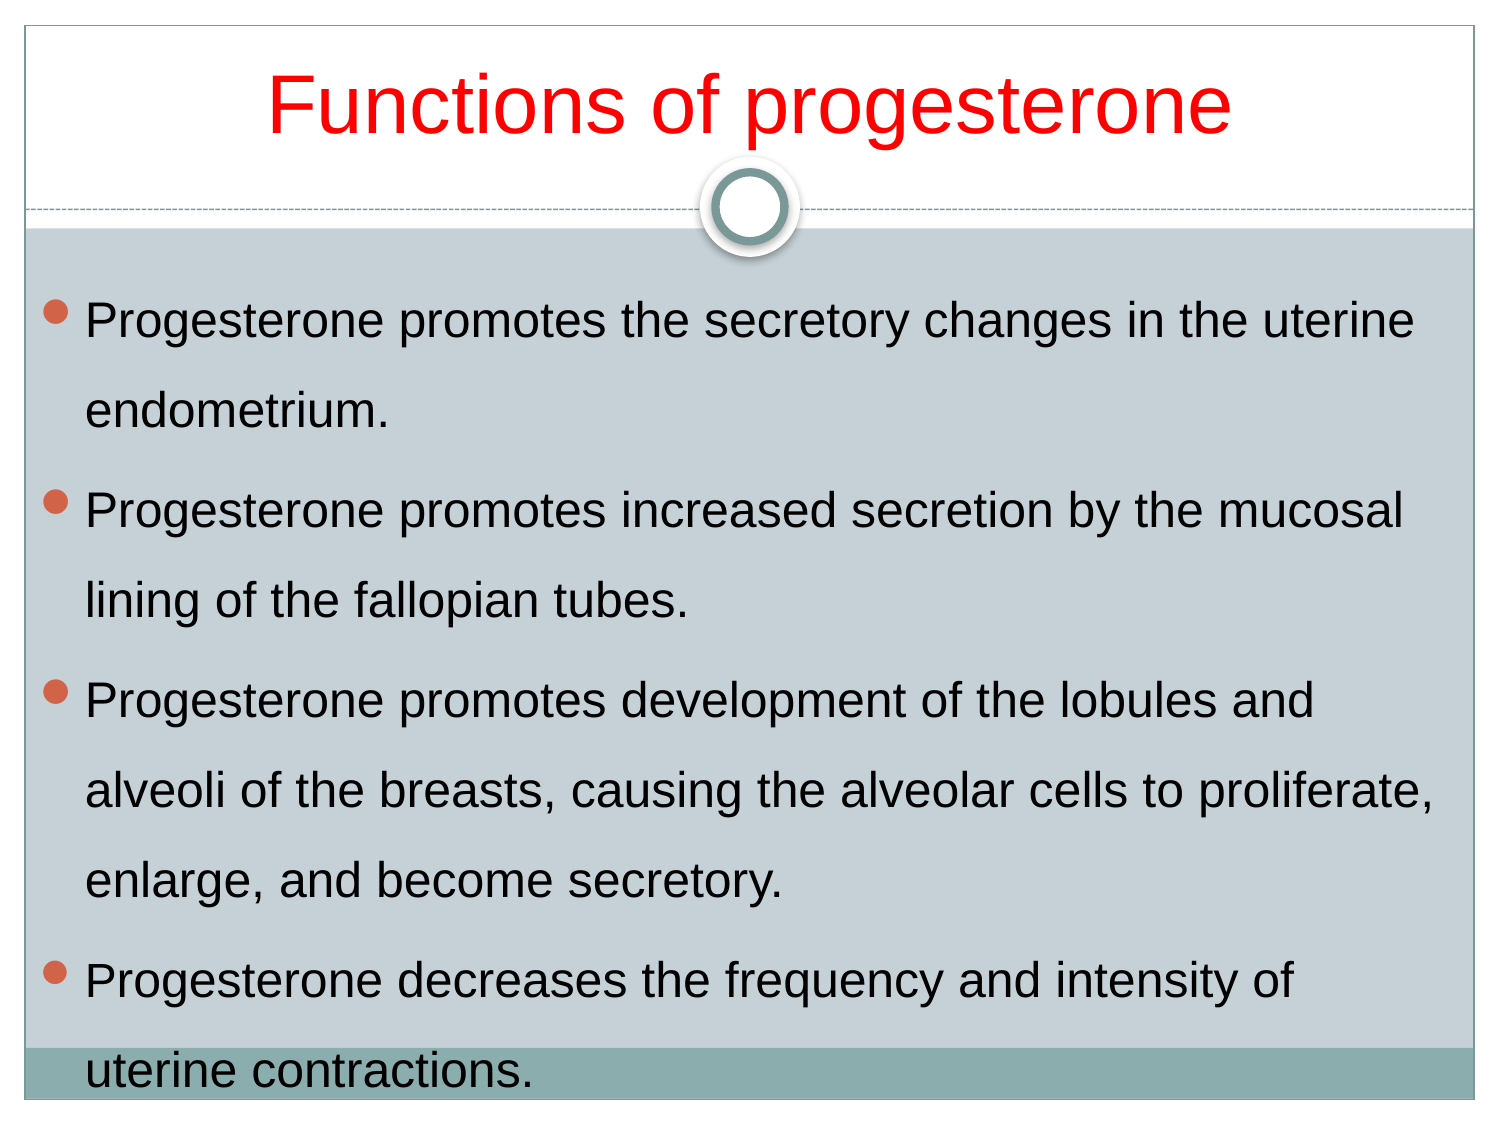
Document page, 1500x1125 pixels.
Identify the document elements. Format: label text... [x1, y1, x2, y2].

list Progesterone promotes the secretory changes in the uterine endometrium. Progesterone promotes increased secretion by the mucosal lining of the fallopian tubes. Progesterone promotes development of the lobules and alveoli of the breasts, causing the alveolar cells to proliferate, enlarge, and become secretory. Progesterone decreases the frequency and intensity of uterine contractions. [24, 249, 1463, 1105]
text_box Functions of progesterone [200, 62, 1300, 158]
